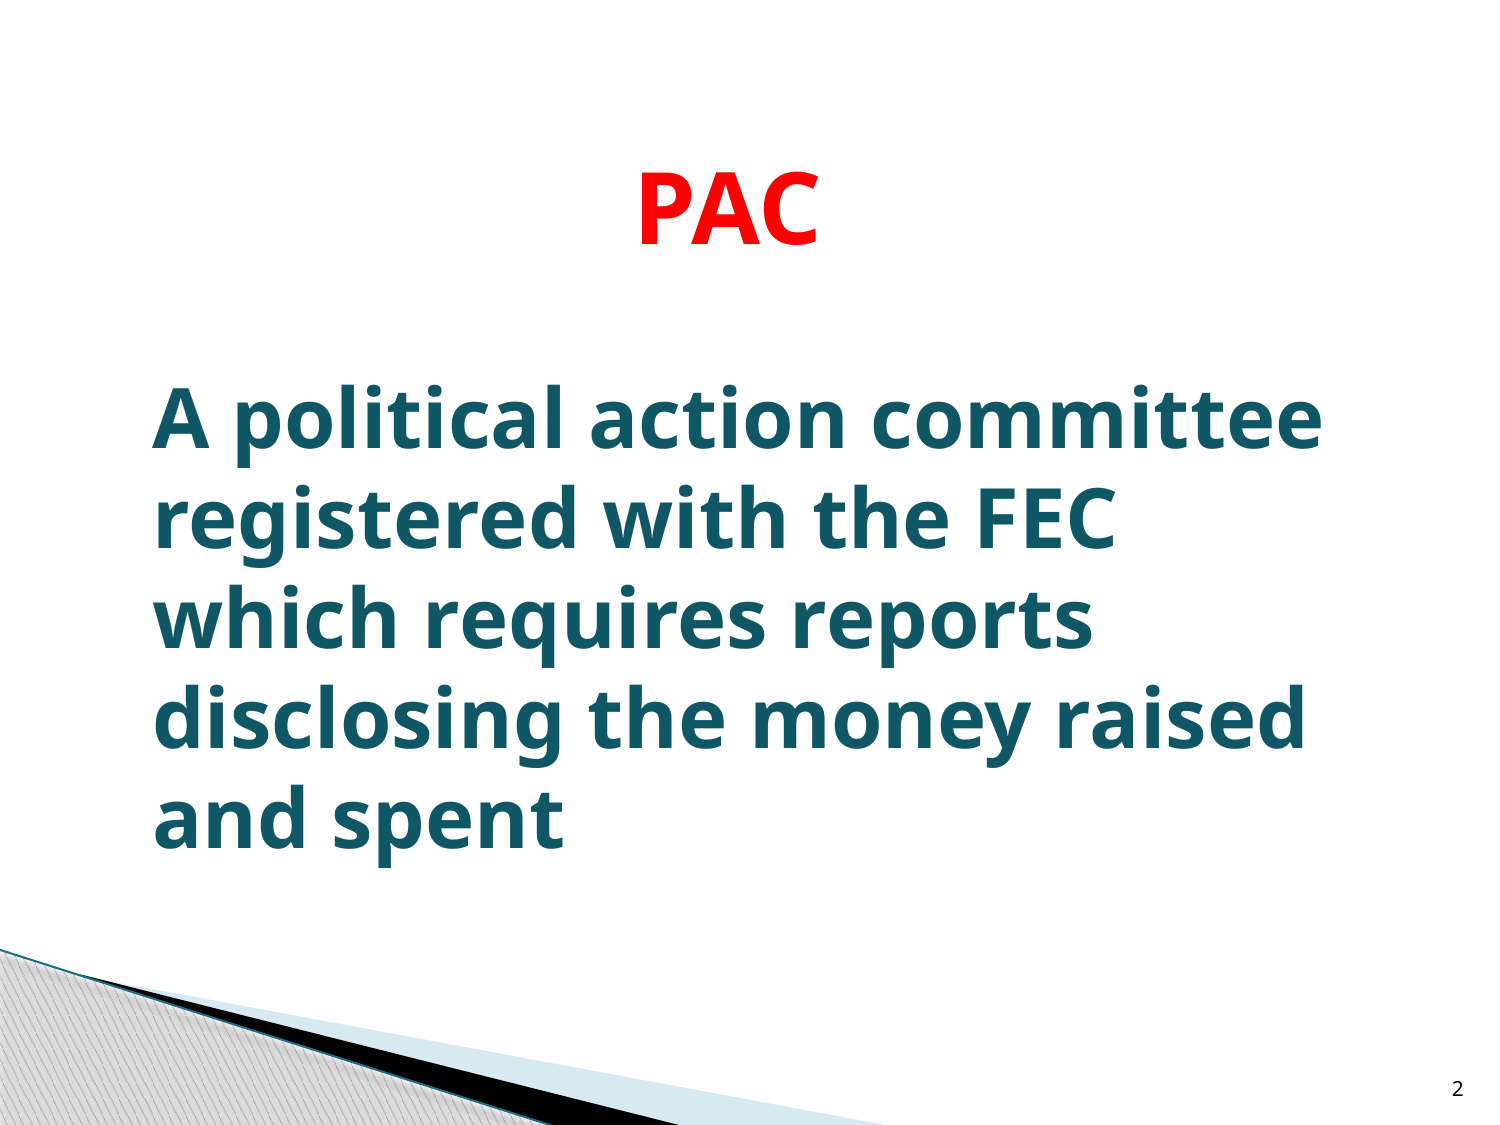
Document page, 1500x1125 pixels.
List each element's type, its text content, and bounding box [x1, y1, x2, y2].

slide_number 2 [1418, 1051, 1479, 1112]
text_box PAC A political action committee registered with the FEC which requires reports disclosing the money raised and spent [137, 137, 1363, 873]
